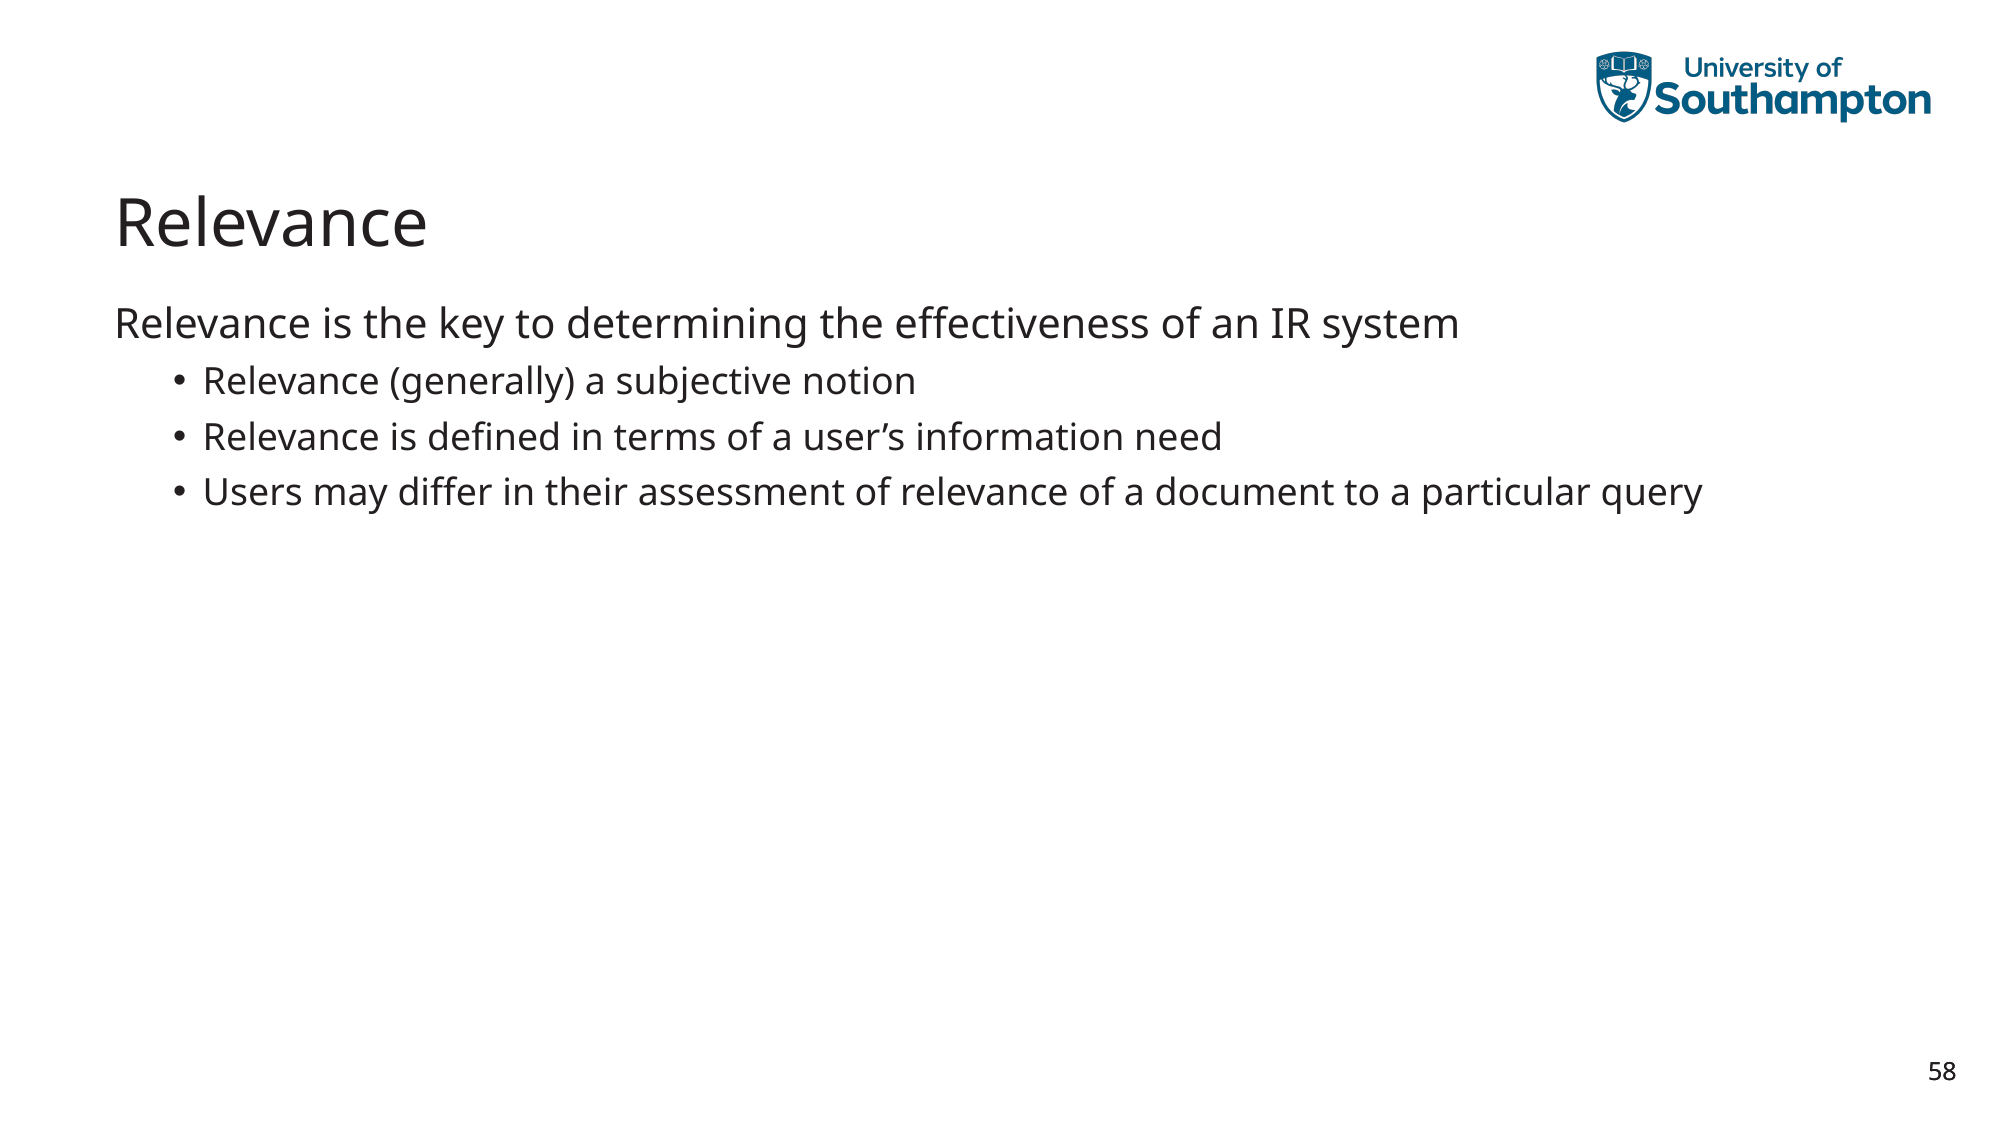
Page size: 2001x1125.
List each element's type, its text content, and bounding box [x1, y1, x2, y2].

picture [1823, 97, 1830, 113]
picture [1626, 76, 1636, 88]
picture [1758, 97, 1766, 113]
picture [1626, 78, 1648, 111]
picture [1782, 97, 1791, 108]
picture [1689, 97, 1698, 108]
picture [1600, 80, 1617, 111]
picture [1890, 97, 1900, 108]
picture [1607, 76, 1624, 88]
picture [1847, 97, 1857, 108]
title Relevance [102, 113, 1898, 268]
picture [1730, 97, 1736, 113]
picture [1527, 0, 2000, 220]
slide_number 58 [1897, 1046, 1969, 1094]
picture [1808, 97, 1815, 113]
list Relevance is the key to determining the effectiveness of an IR system Relevance (generally) a subjective notion Relevance is defined in terms of a user’s information need Users may differ in their assessment of relevance of a document to a particular query [102, 290, 1898, 1024]
